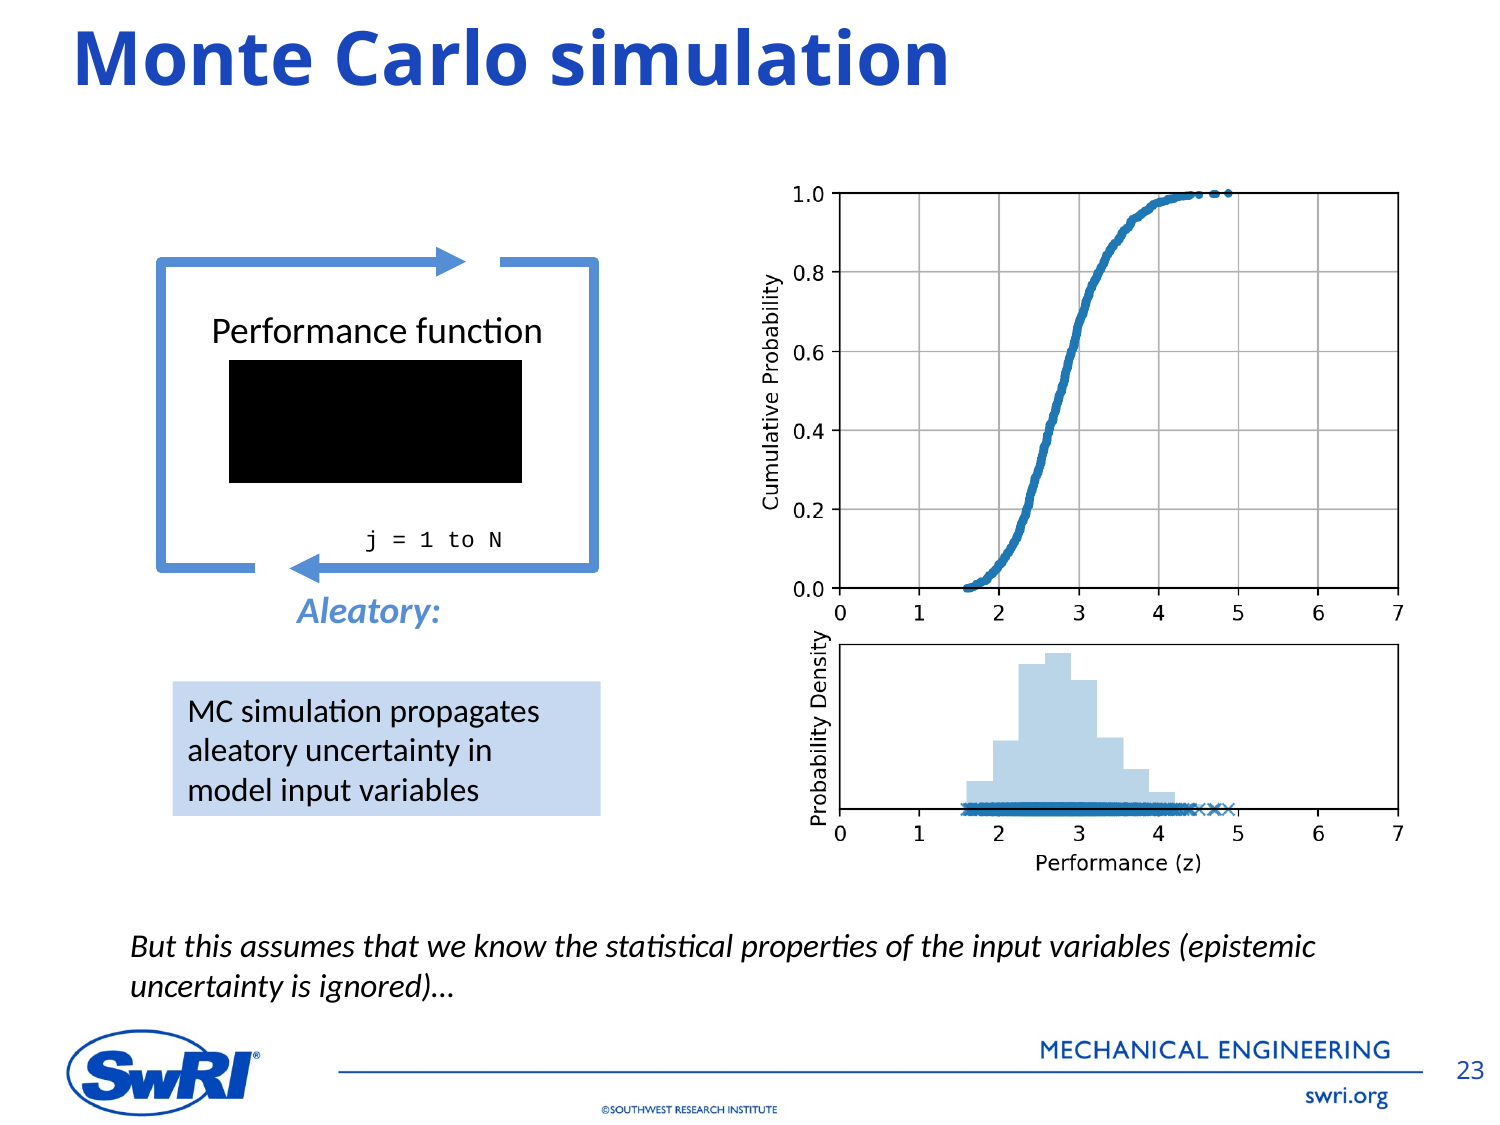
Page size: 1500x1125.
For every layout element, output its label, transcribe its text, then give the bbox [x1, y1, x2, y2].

slide_number 23 [1431, 1041, 1500, 1102]
text_box But this assumes that we know the statistical properties of the input variables (epistemic uncertainty is ignored)… [115, 917, 1432, 1012]
text_box [289, 260, 596, 575]
text_box Performance function [196, 298, 559, 358]
text_box MC simulation propagates aleatory uncertainty in model input variables [172, 681, 601, 816]
picture [746, 170, 1419, 889]
picture [0, 1021, 1500, 1125]
text_box [159, 255, 467, 571]
title Monte Carlo simulation [56, 4, 1482, 128]
